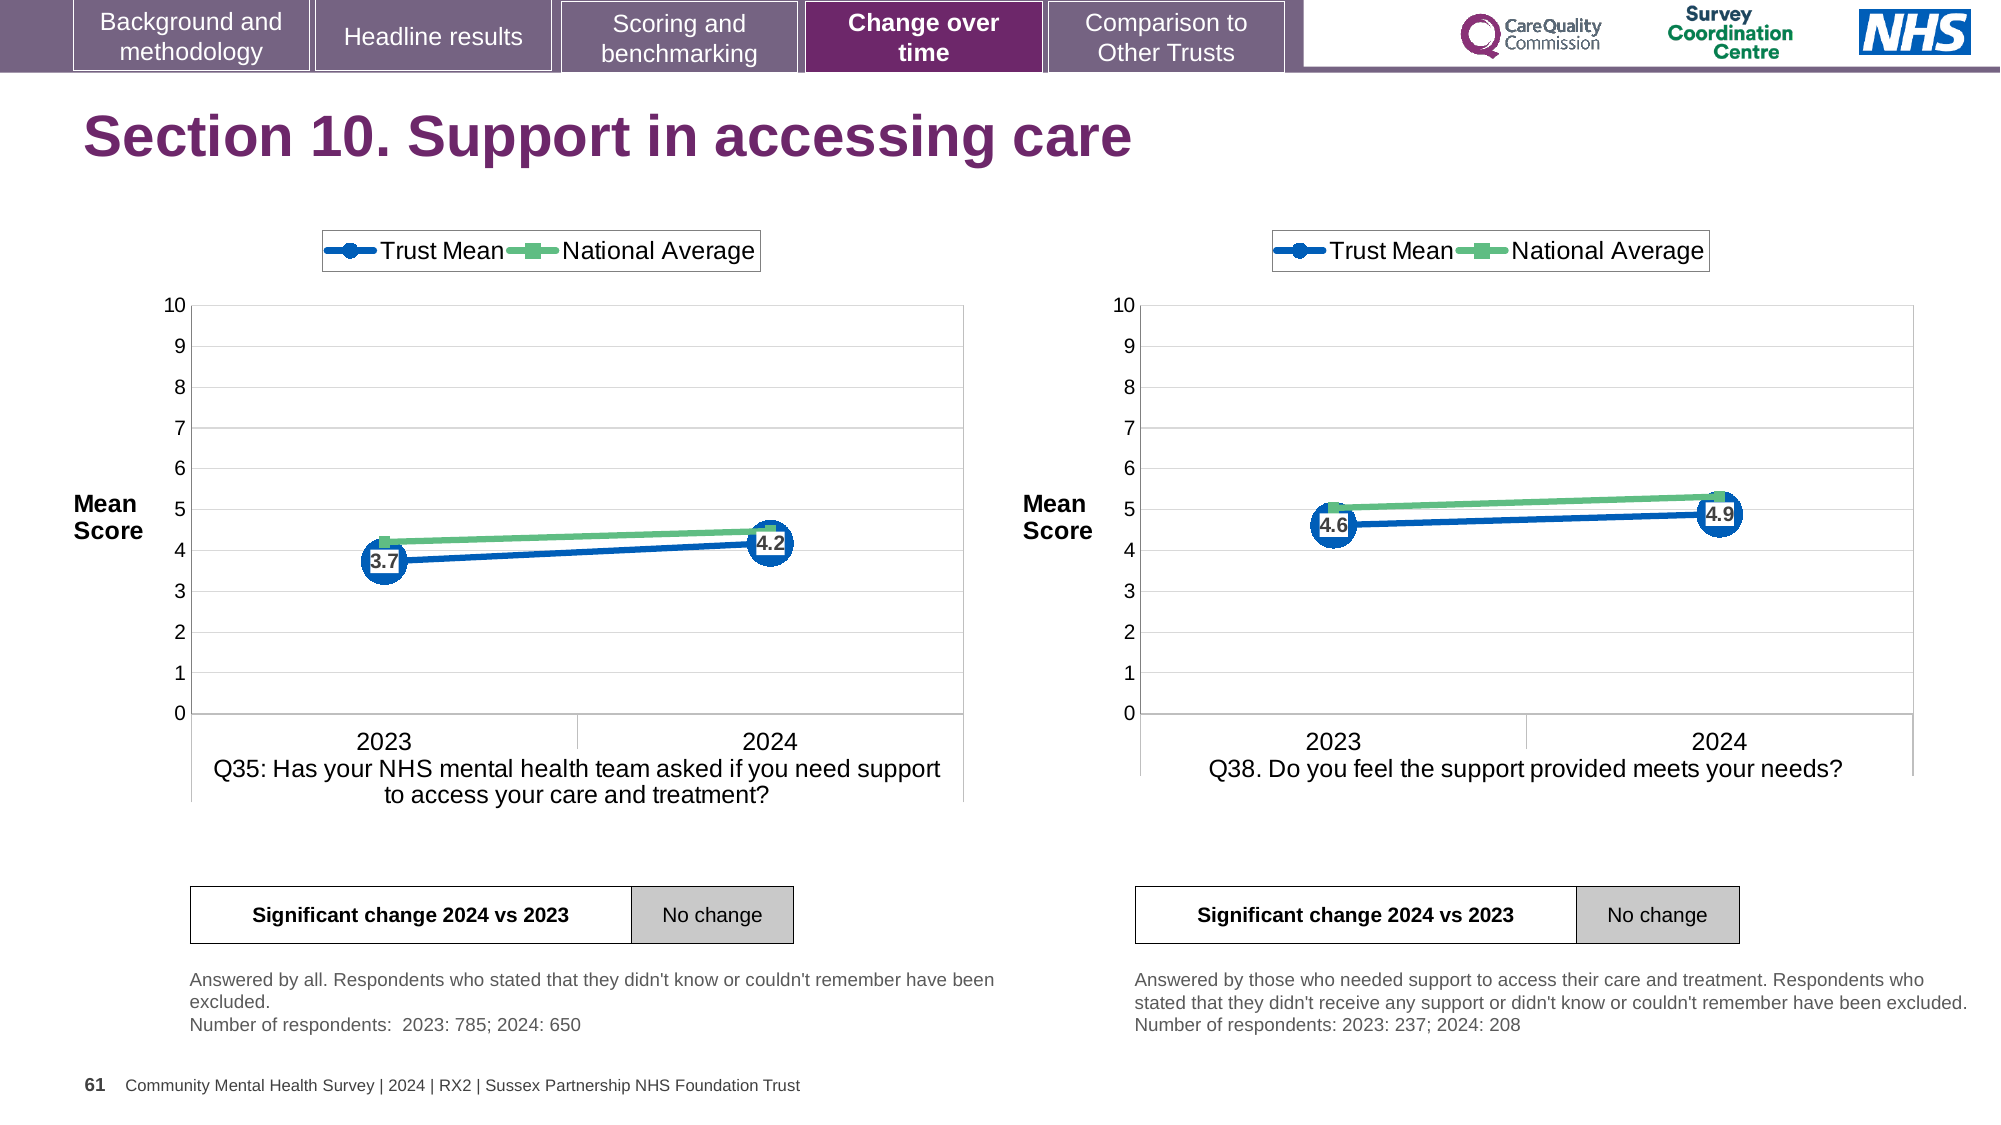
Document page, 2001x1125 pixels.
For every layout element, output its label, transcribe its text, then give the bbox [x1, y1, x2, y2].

picture [1460, 13, 1602, 59]
text_box 61 [84, 1065, 122, 1125]
picture [1666, 3, 1794, 61]
text_box Answered by all. Respondents who stated that they didn't know or couldn't remember have been excluded. Number of respondents: 2023: 785; 2024: 650 [174, 959, 1039, 1043]
title Section 10. Support in accessing care [68, 83, 1942, 191]
chart [68, 228, 966, 858]
table_header No change [632, 887, 793, 943]
table_header Significant change 2024 vs 2023 [1136, 887, 1576, 943]
chart [1018, 228, 1916, 858]
table_header Significant change 2024 vs 2023 [191, 887, 631, 943]
table_header No change [1577, 887, 1739, 943]
text_box Answered by those who needed support to access their care and treatment. Respondents who stated that they didn't receive any support or didn't know or couldn't remember have been excluded. Number of respondents: 2023: 237; 2024: 208 [1119, 960, 1984, 1066]
picture [1859, 9, 1971, 55]
